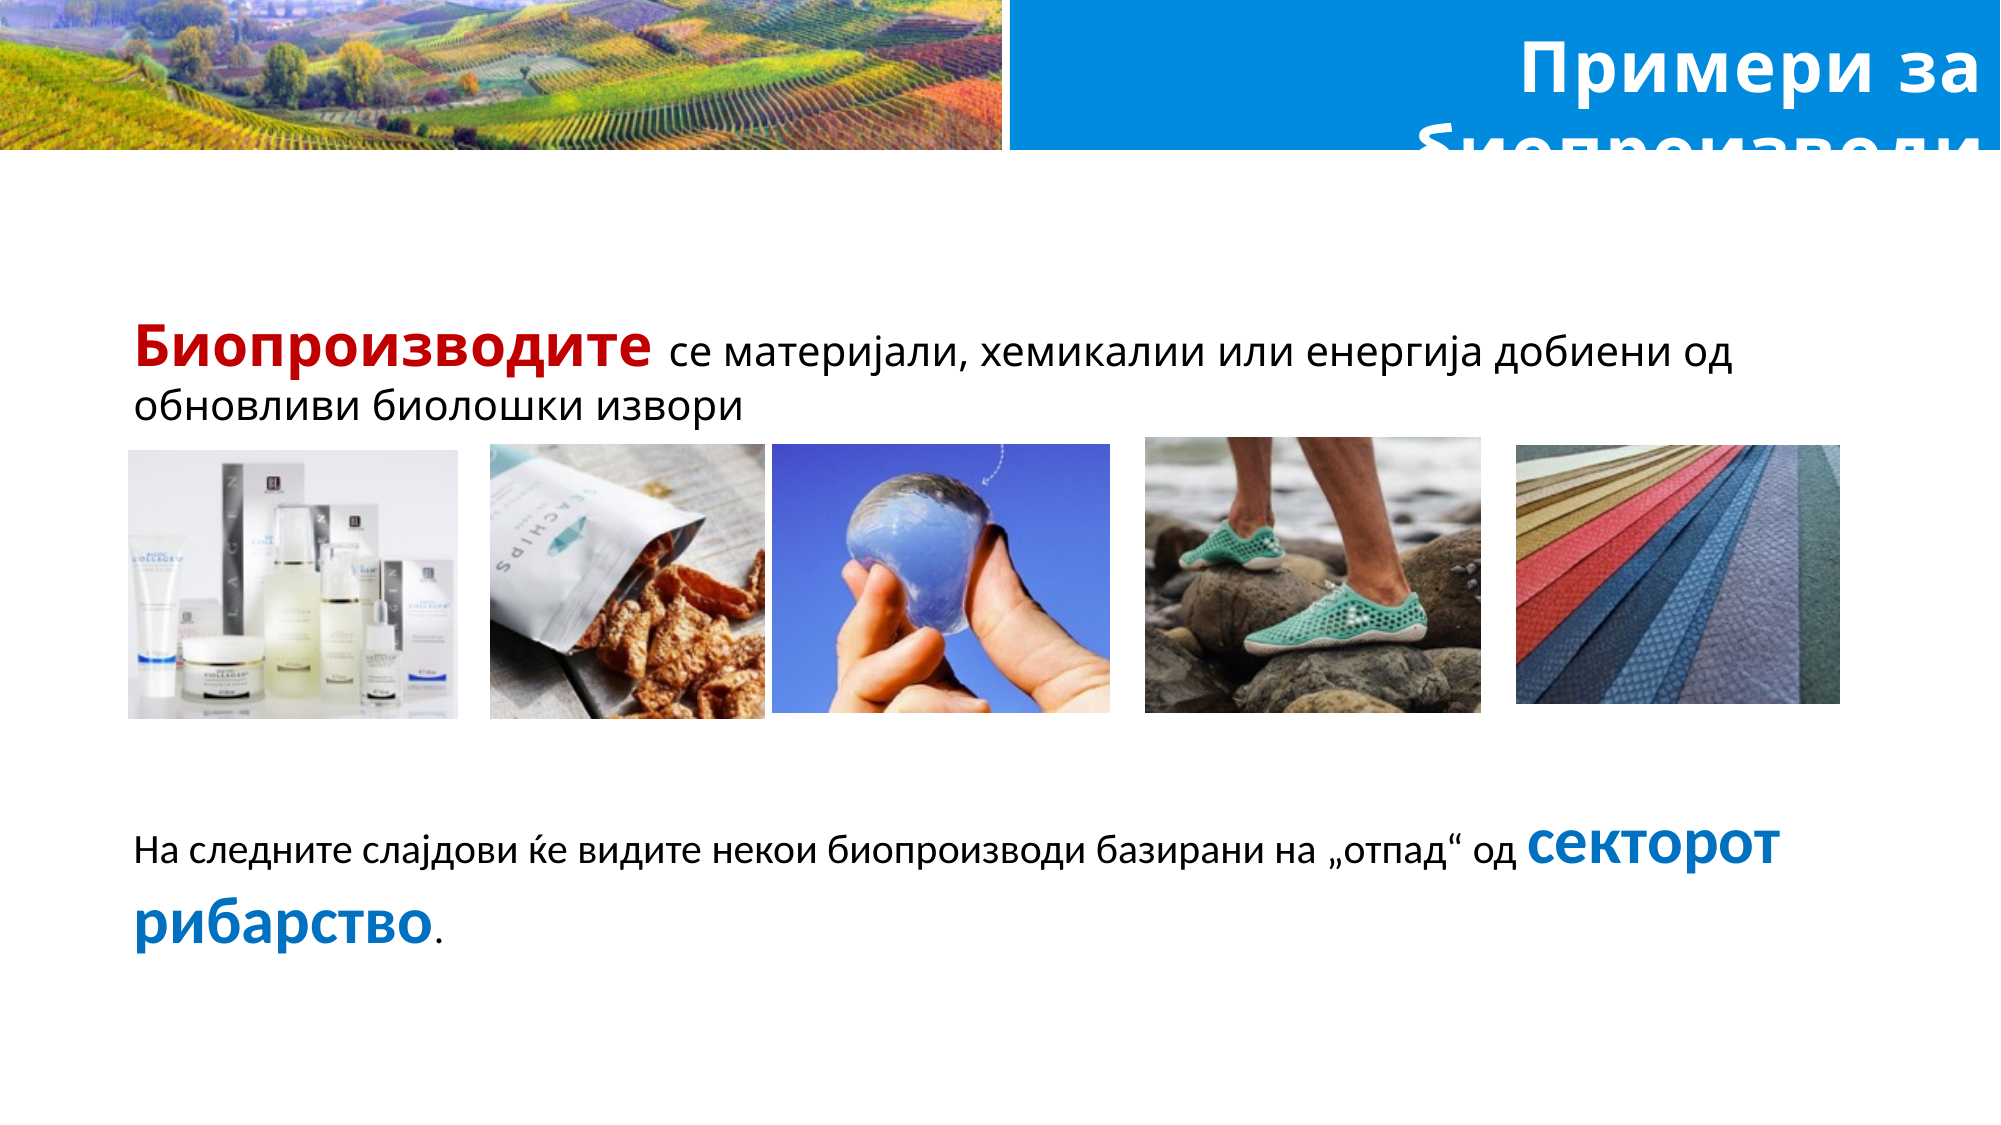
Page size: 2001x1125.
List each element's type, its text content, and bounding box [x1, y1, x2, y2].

text_box Примери за биопроизводи [1106, 13, 2000, 199]
picture [1516, 445, 1840, 705]
picture [0, 0, 1002, 150]
text_box Биопроизводите се материјали, хемикалии или енергија добиени од обновливи биолошки извори [118, 301, 1858, 436]
text_box [1009, 0, 2000, 151]
picture [1145, 437, 1481, 713]
text_box На следните слајдови ќе видите некои биопроизводи базирани на „отпад“ од секторот рибарство. [118, 789, 1946, 965]
picture [490, 444, 765, 719]
picture [127, 450, 458, 719]
picture [772, 444, 1110, 713]
